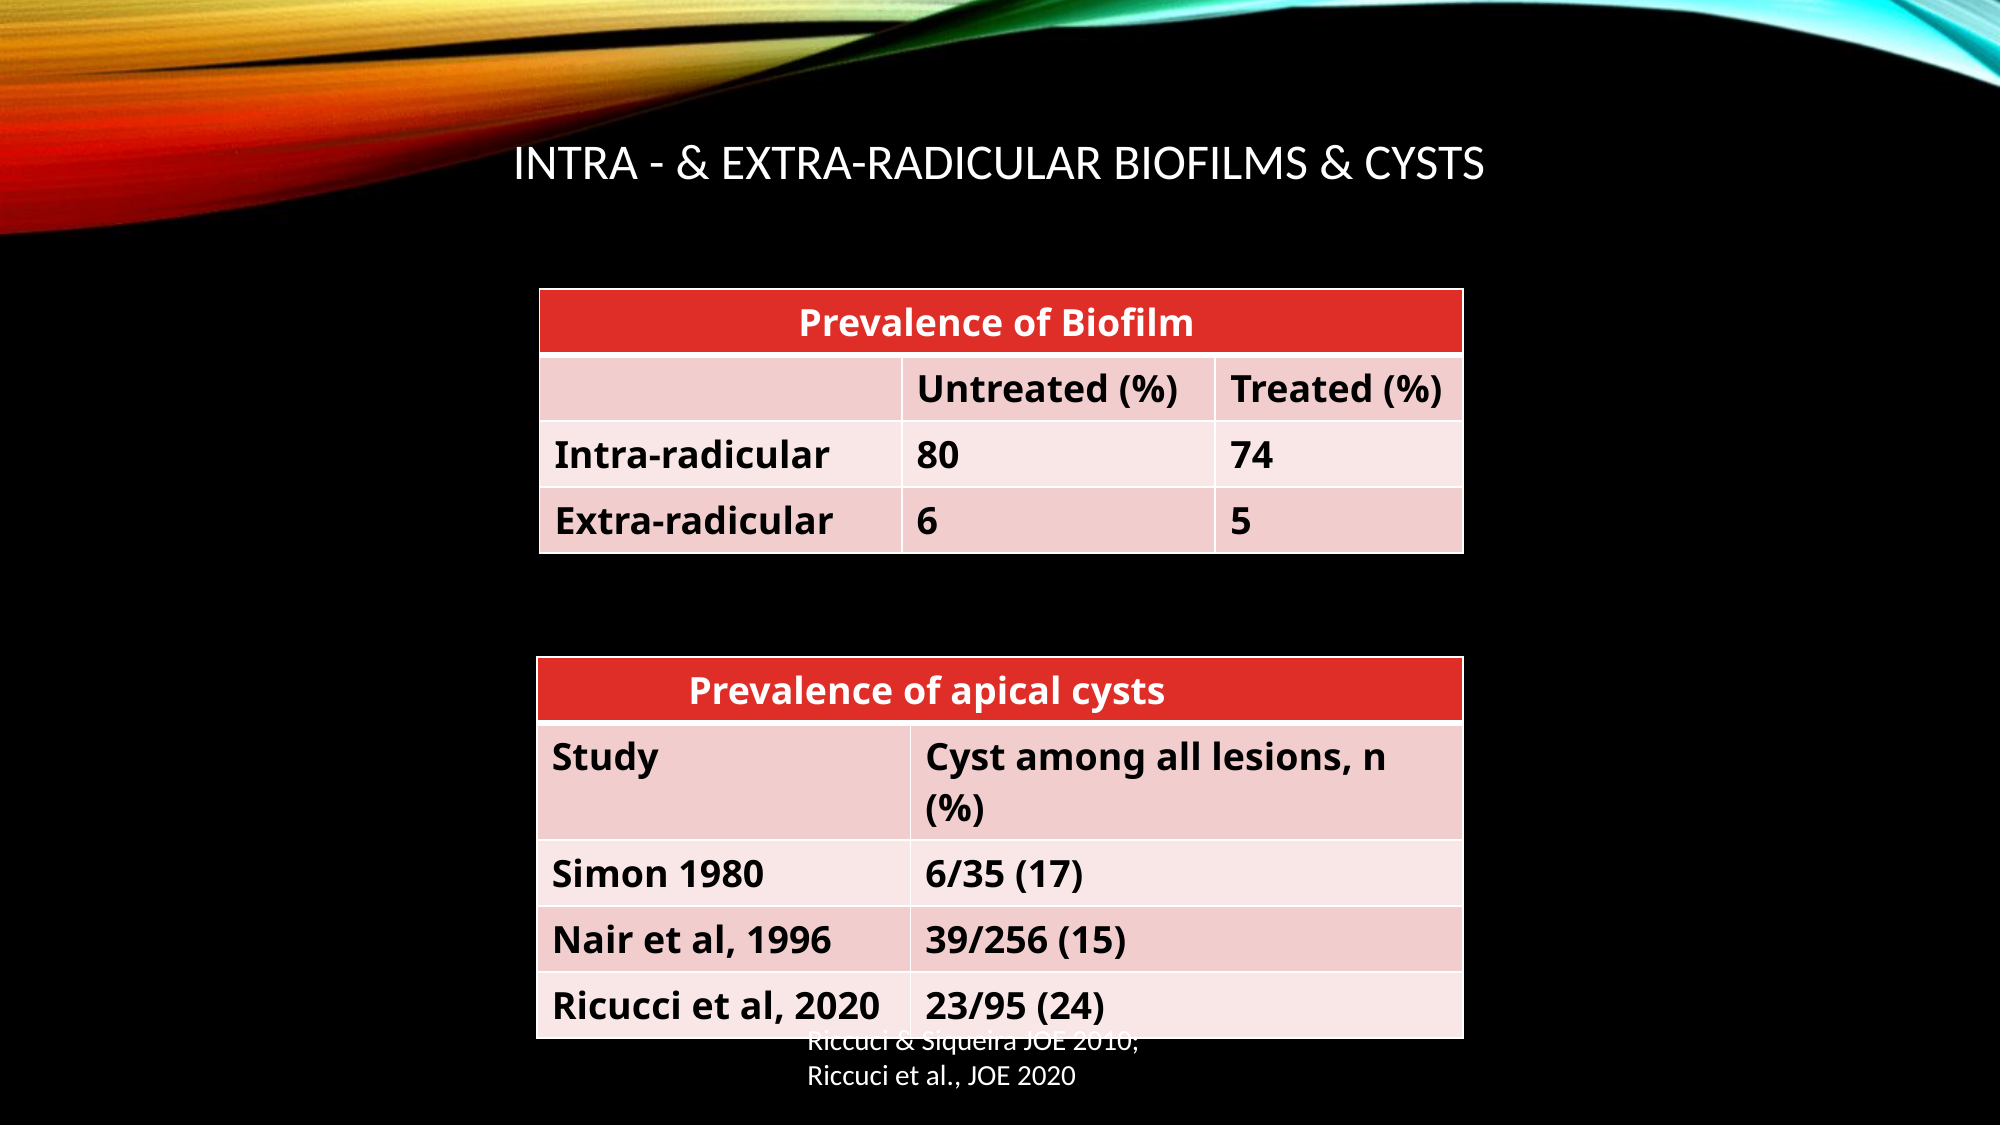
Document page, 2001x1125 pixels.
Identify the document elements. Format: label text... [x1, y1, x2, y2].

picture [0, 0, 2000, 237]
table_cell 6/35 (17) [911, 841, 1462, 905]
table_cell Ricucci et al, 2020 [538, 973, 910, 1037]
table_cell Cyst among all lesions, n (%) [911, 726, 1462, 839]
table_header Prevalence of Biofilm [540, 290, 1462, 352]
table_cell 5 [1216, 488, 1462, 552]
table_cell Extra-radicular [540, 488, 901, 552]
table_cell 39/256 (15) [911, 907, 1462, 971]
table_cell Simon 1980 [538, 841, 910, 905]
table_cell Nair et al, 1996 [538, 907, 910, 971]
table_cell Treated (%) [1216, 358, 1462, 420]
table_cell Untreated (%) [903, 358, 1214, 420]
table_cell 6 [903, 488, 1214, 552]
table_cell Intra-radicular [540, 422, 901, 486]
table_cell 23/95 (24) [911, 973, 1462, 1037]
table_cell 80 [903, 422, 1214, 486]
table_header Prevalence of apical cysts [538, 658, 1462, 720]
table_cell [540, 358, 901, 420]
text_box Riccuci & Siqueira JOE 2010; Riccuci et al., JOE 2020 [792, 1013, 1155, 1099]
table_cell 74 [1216, 422, 1462, 486]
table_cell Study [538, 726, 910, 839]
title Intra - & extra-radicular biofilms & Cysts [488, 118, 1512, 210]
